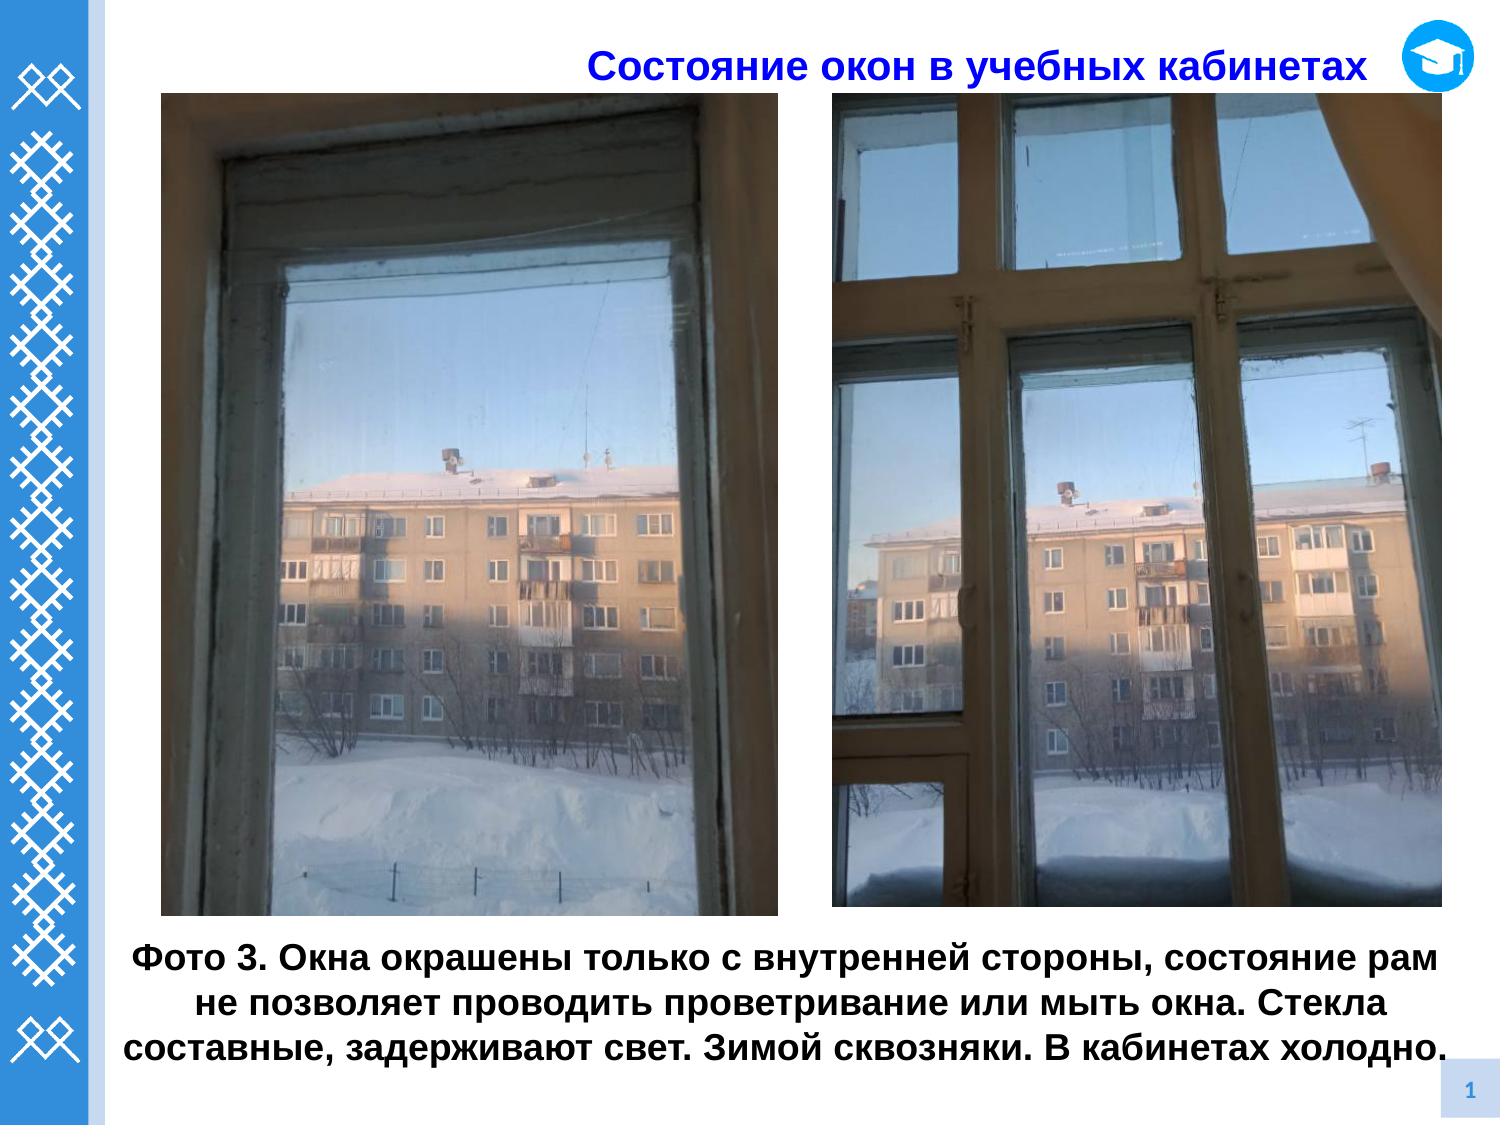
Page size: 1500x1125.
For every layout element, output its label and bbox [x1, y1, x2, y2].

picture [160, 93, 778, 916]
picture [831, 93, 1442, 907]
text_box [0, 0, 1500, 1125]
